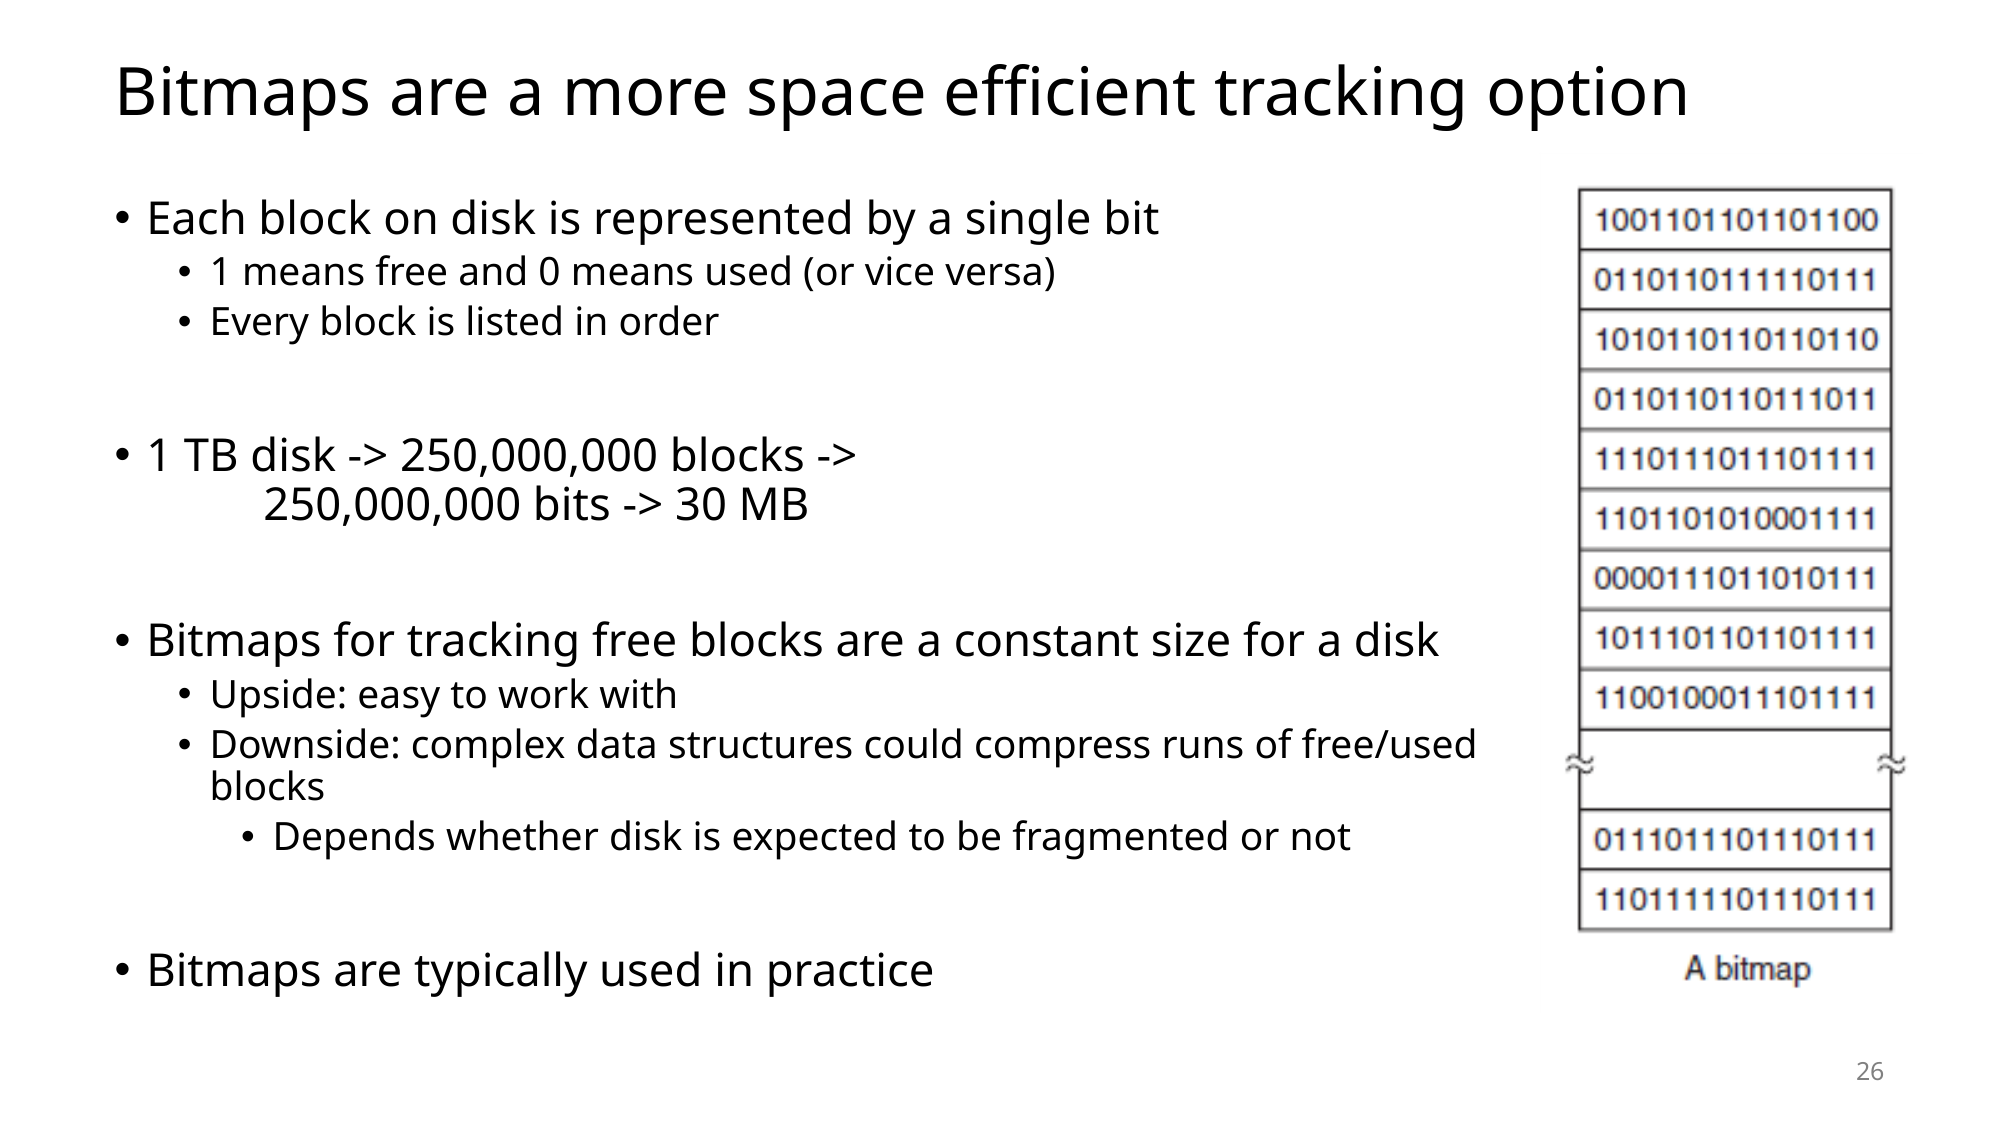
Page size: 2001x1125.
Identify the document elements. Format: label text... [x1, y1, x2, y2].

picture [1539, 152, 1923, 1013]
list Each block on disk is represented by a single bit 1 means free and 0 means used (or vice versa) Every block is listed in order 1 TB disk -> 250,000,000 blocks -> 250,000,000 bits -> 30 MB Bitmaps for tracking free blocks are a constant size for a disk Upside: easy to work with Downside: complex data structures could compress runs of free/used blocks Depends whether disk is expected to be fragmented or not Bitmaps are typically used in practice [99, 187, 1539, 1013]
slide_number 26 [1749, 1042, 1900, 1103]
title Bitmaps are a more space efficient tracking option [99, 37, 1900, 150]
